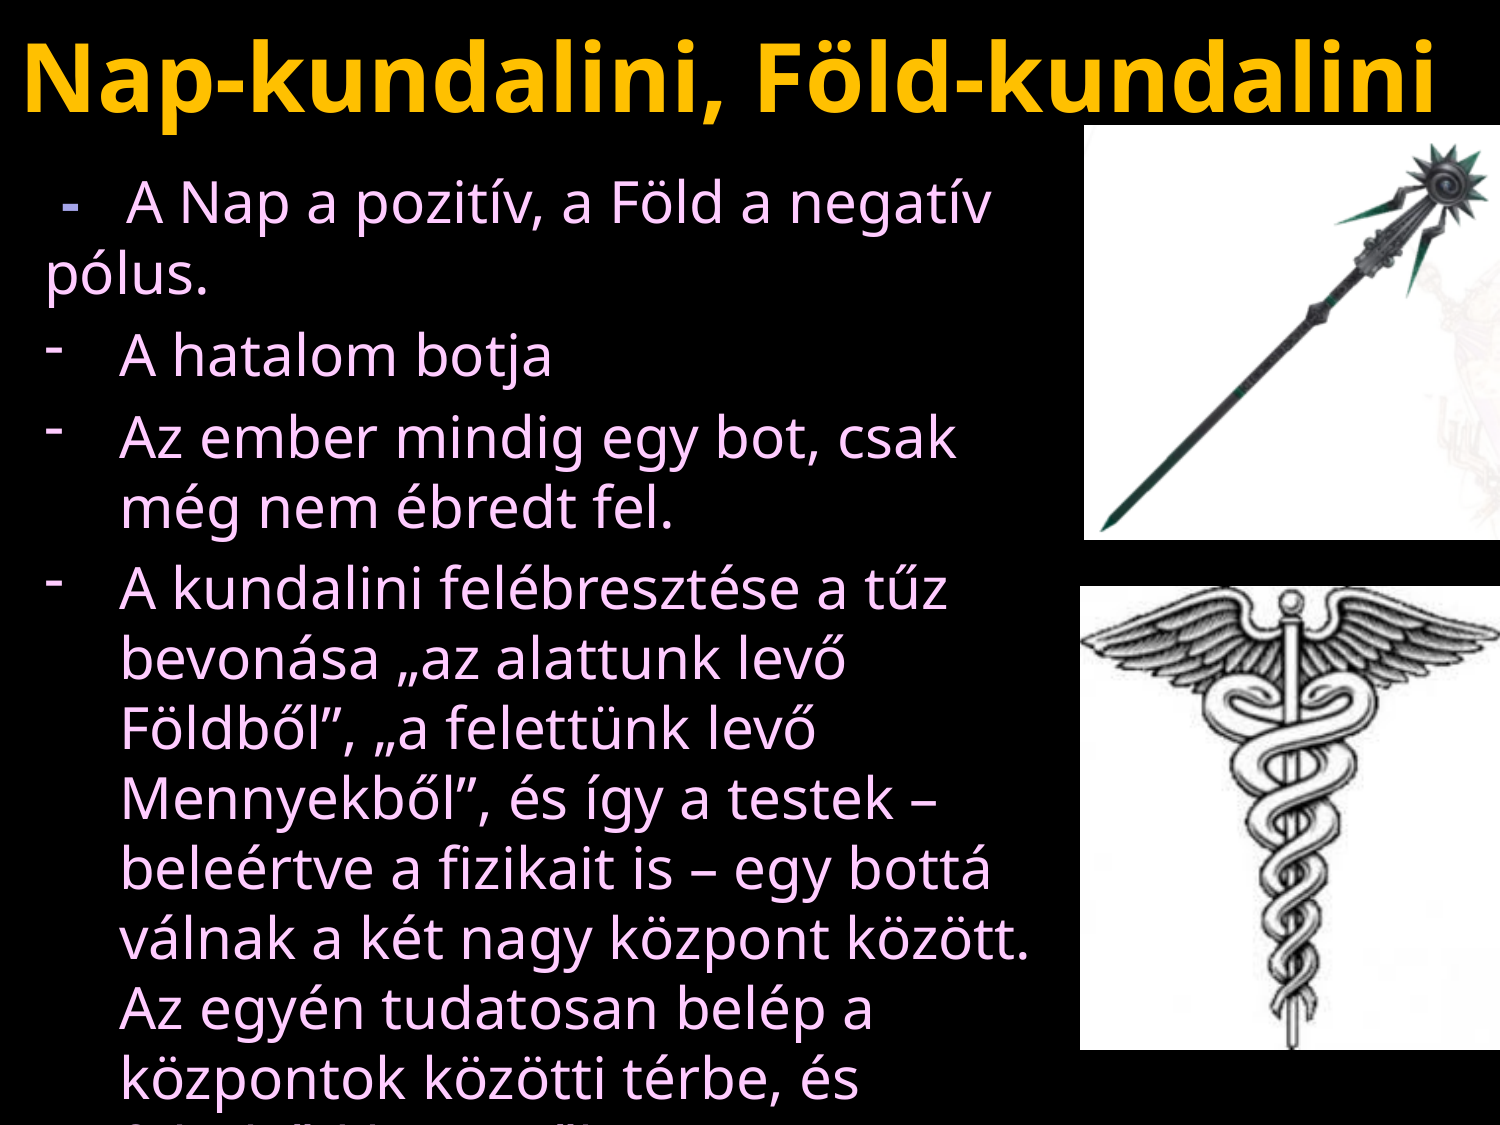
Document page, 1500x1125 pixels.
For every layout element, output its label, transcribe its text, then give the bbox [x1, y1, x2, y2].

subtitle - A Nap a pozitív, a Föld a negatív pólus. A hatalom botja Az ember mindig egy bot, csak még nem ébredt fel. A kundalini felébresztése a tűz bevonása „az alattunk levő Földből”, „a felettünk levő Mennyekből”, és így a testek – beleértve a fizikait is – egy bottá válnak a két nagy központ között. Az egyén tudatosan belép a központok közötti térbe, és feltöltődik az erők kölcsönhatásával, a kundalinivel. [29, 149, 1058, 1018]
picture [1084, 125, 1500, 540]
picture [1080, 586, 1500, 1050]
title Nap-kundalini, Föld-kundalini [0, 0, 1459, 149]
